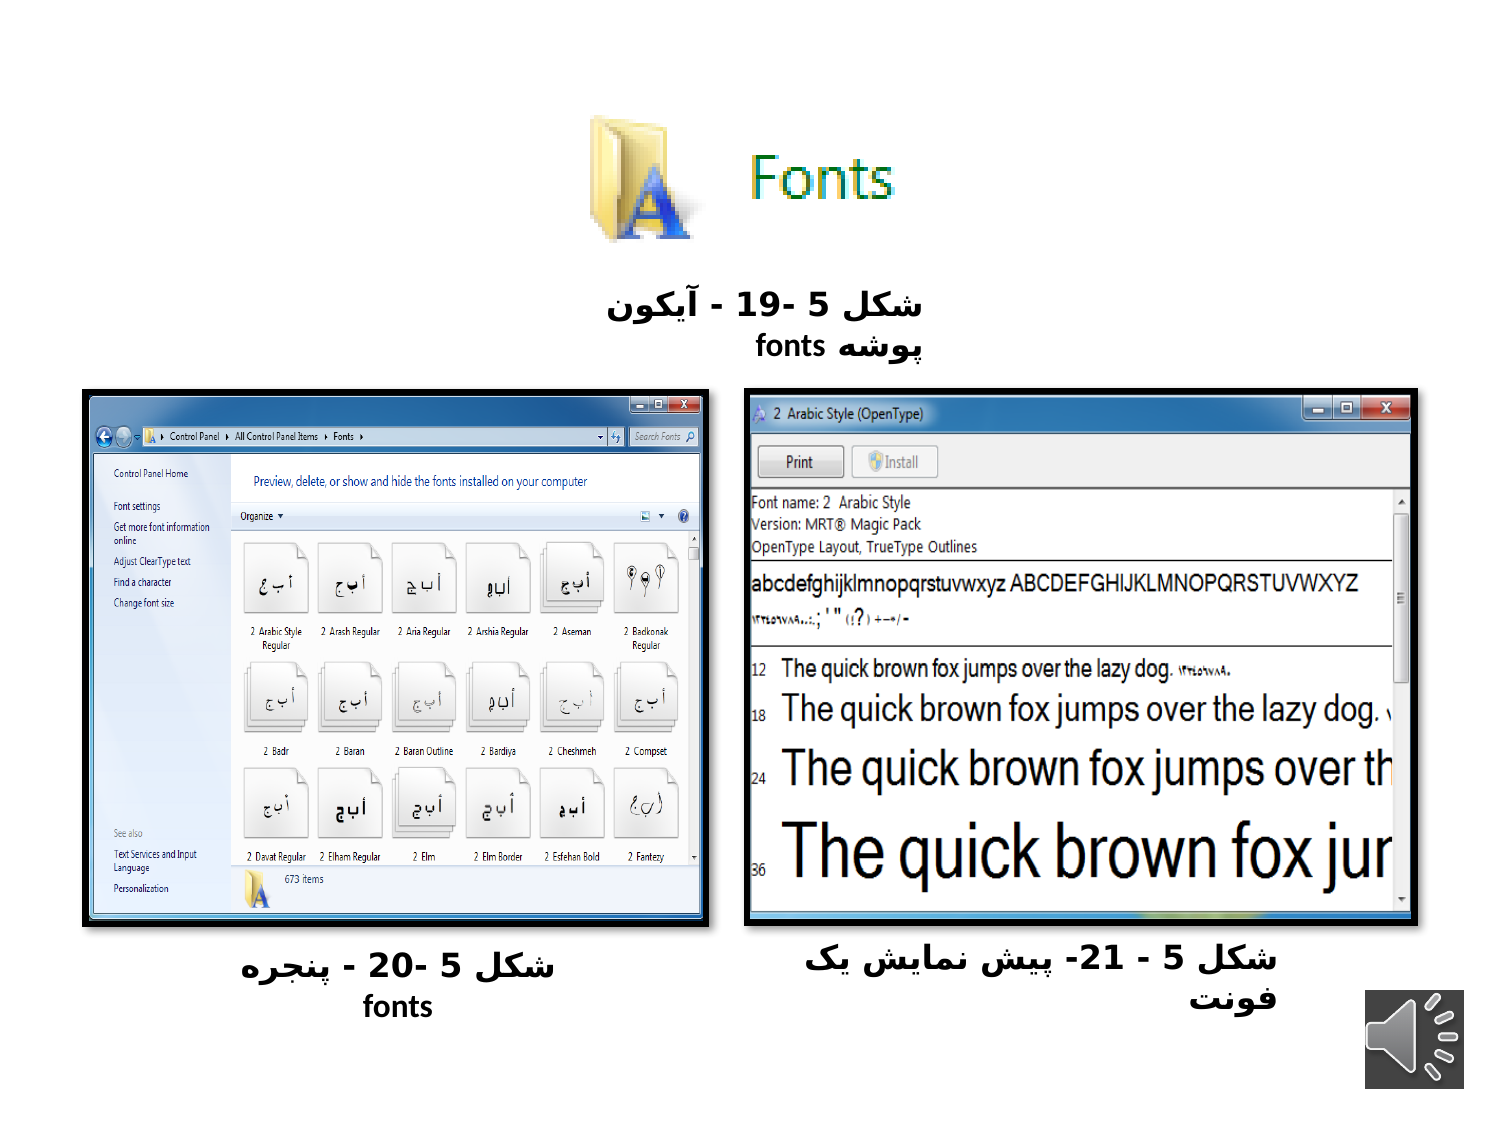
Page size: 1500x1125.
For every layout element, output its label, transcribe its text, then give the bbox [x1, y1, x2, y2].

picture [749, 393, 1412, 920]
text_box ﺷﻜﻞ ‏5 -19 - آیکون پوشه fonts [524, 288, 939, 371]
text_box ﺷﻜﻞ ‏5 -20 - پنجره fonts [208, 936, 588, 1032]
picture [1364, 989, 1465, 1090]
text_box ﺷﻜﻞ ‏5 - 21- پیش نمایش یک فونت [785, 929, 1294, 1024]
picture [521, 67, 942, 281]
picture [88, 394, 704, 921]
